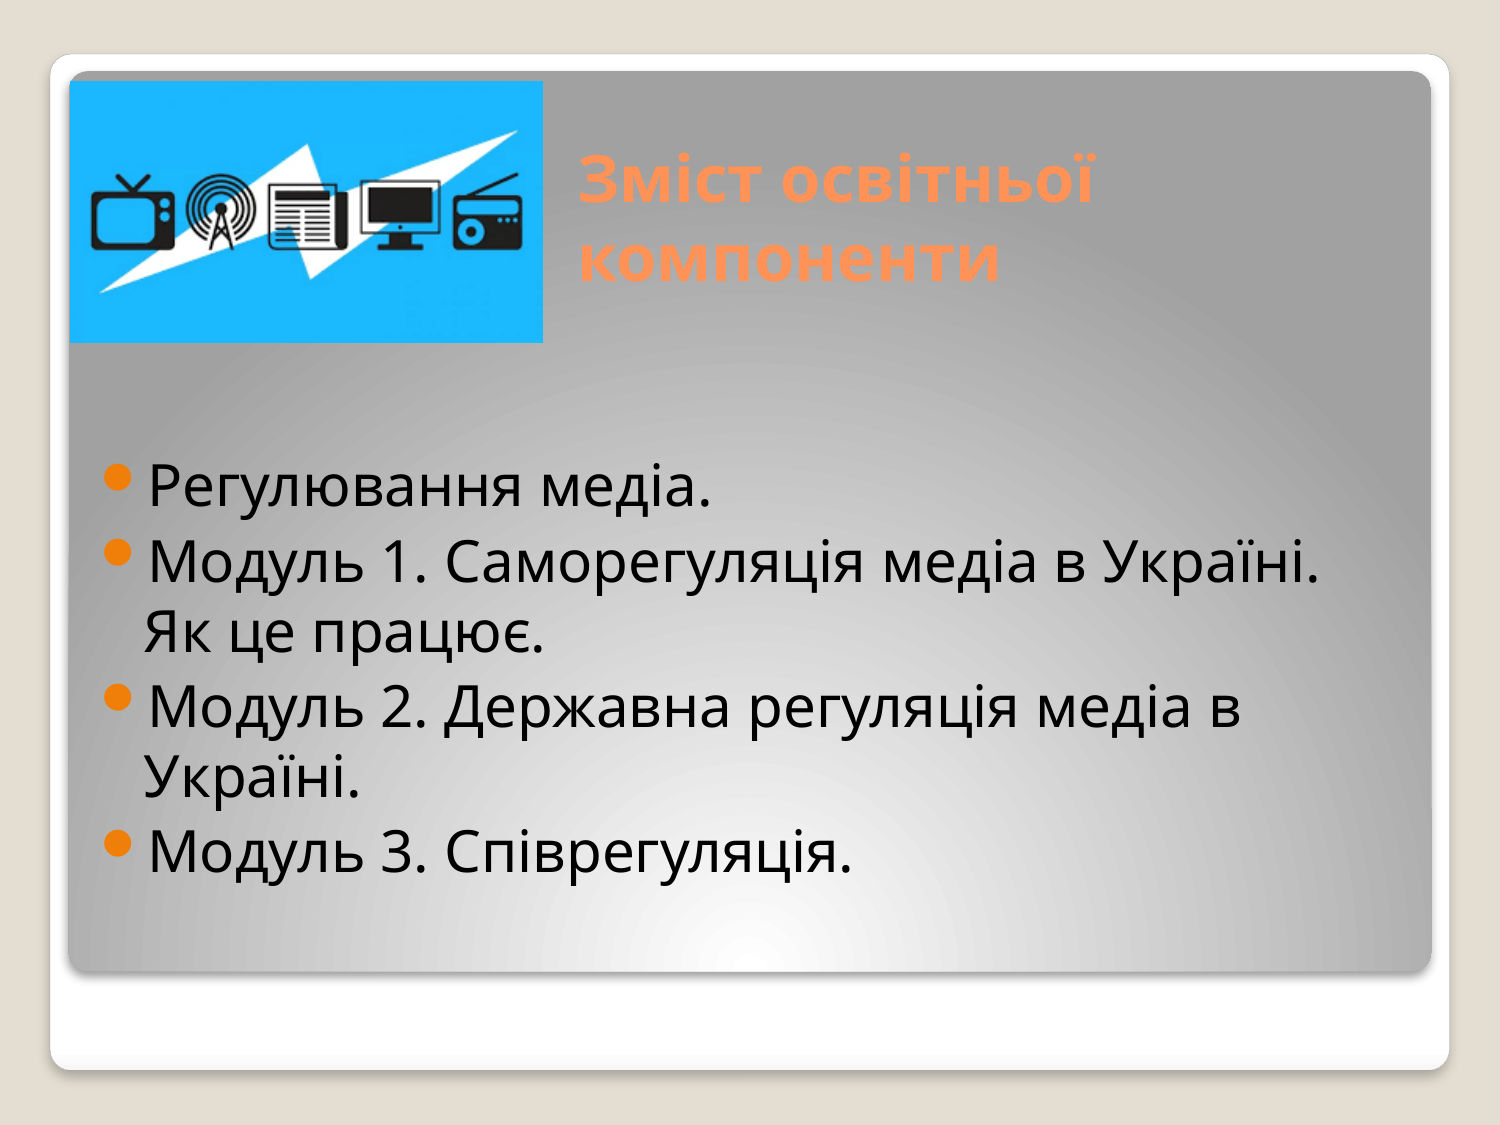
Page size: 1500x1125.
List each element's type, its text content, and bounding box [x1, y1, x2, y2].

list Регулювання медіа. Модуль 1. Саморегуляція медіа в Україні. Як це працює. Модуль 2. Державна регуляція медіа в Україні. Модуль 3. Співрегуляція. [70, 433, 1413, 1062]
title Зміст освітньої компоненти [562, 128, 1425, 302]
picture [70, 81, 543, 344]
